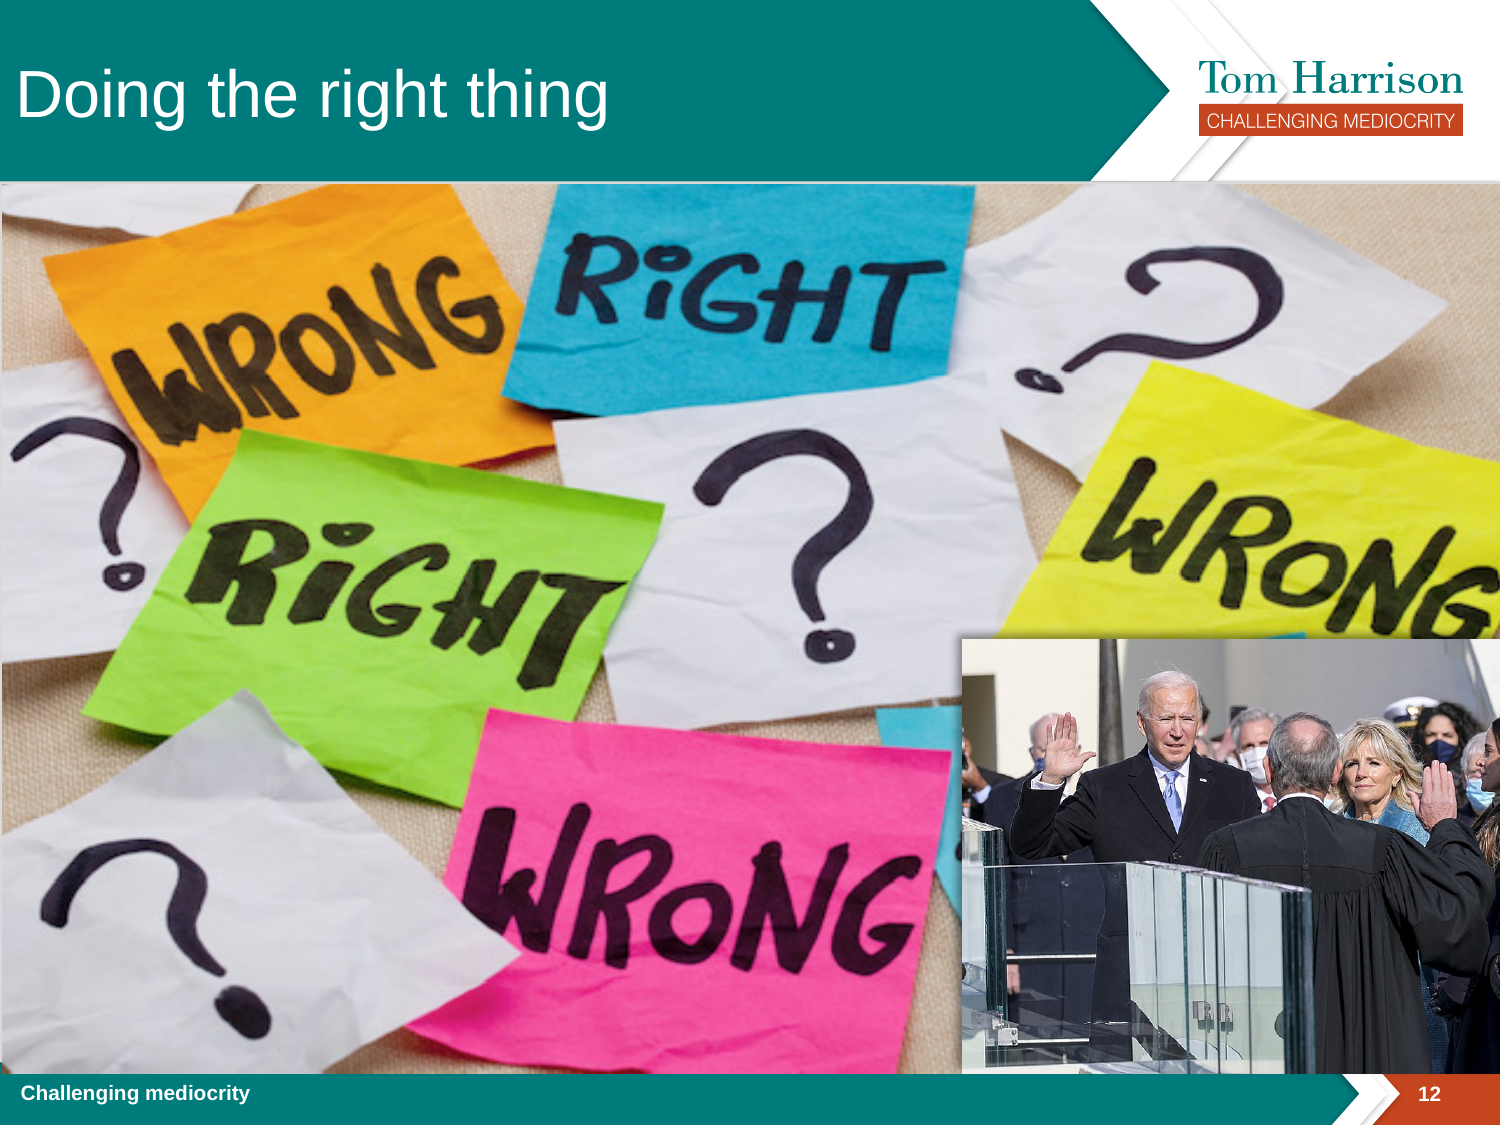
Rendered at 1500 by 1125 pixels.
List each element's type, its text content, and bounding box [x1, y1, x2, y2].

footer Challenging mediocrity [5, 1083, 481, 1123]
picture [1199, 61, 1463, 136]
picture [1, 183, 1500, 1074]
title Doing the right thing [0, 0, 1158, 184]
